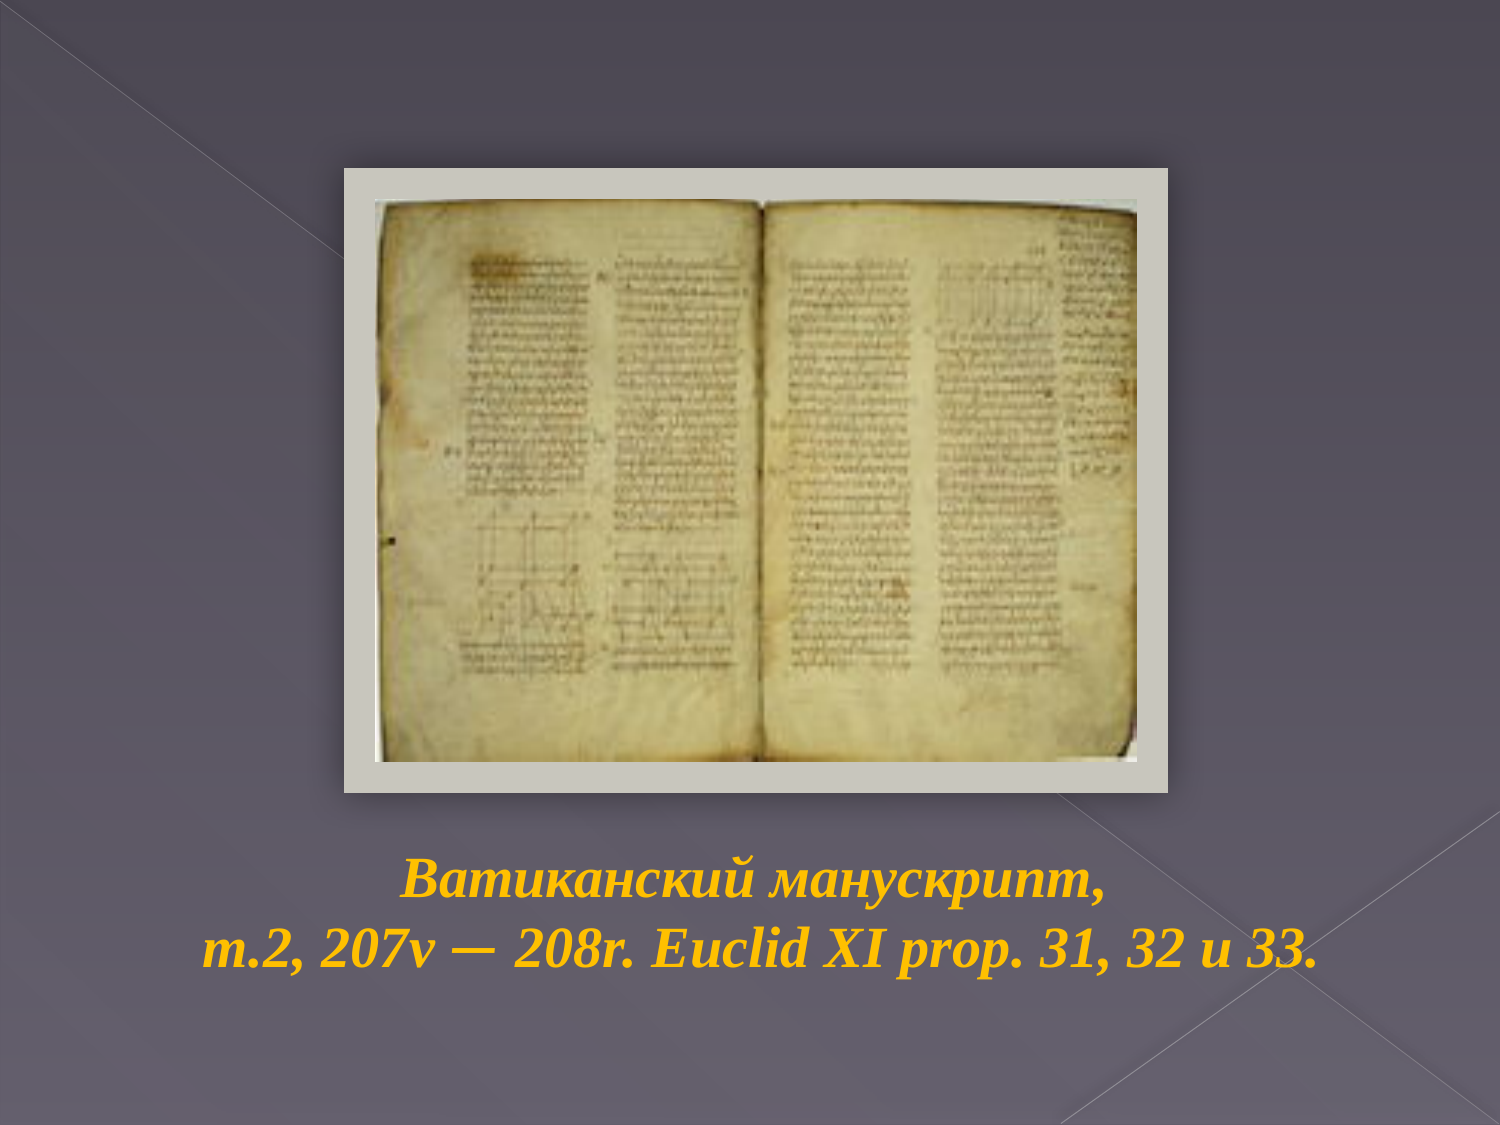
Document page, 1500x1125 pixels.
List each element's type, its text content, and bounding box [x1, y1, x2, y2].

picture [374, 198, 1137, 762]
text_box Ватиканский манускрипт, т.2, 207v — 208r. Euclid XI prop. 31, 32 и 33. [164, 831, 1360, 1032]
